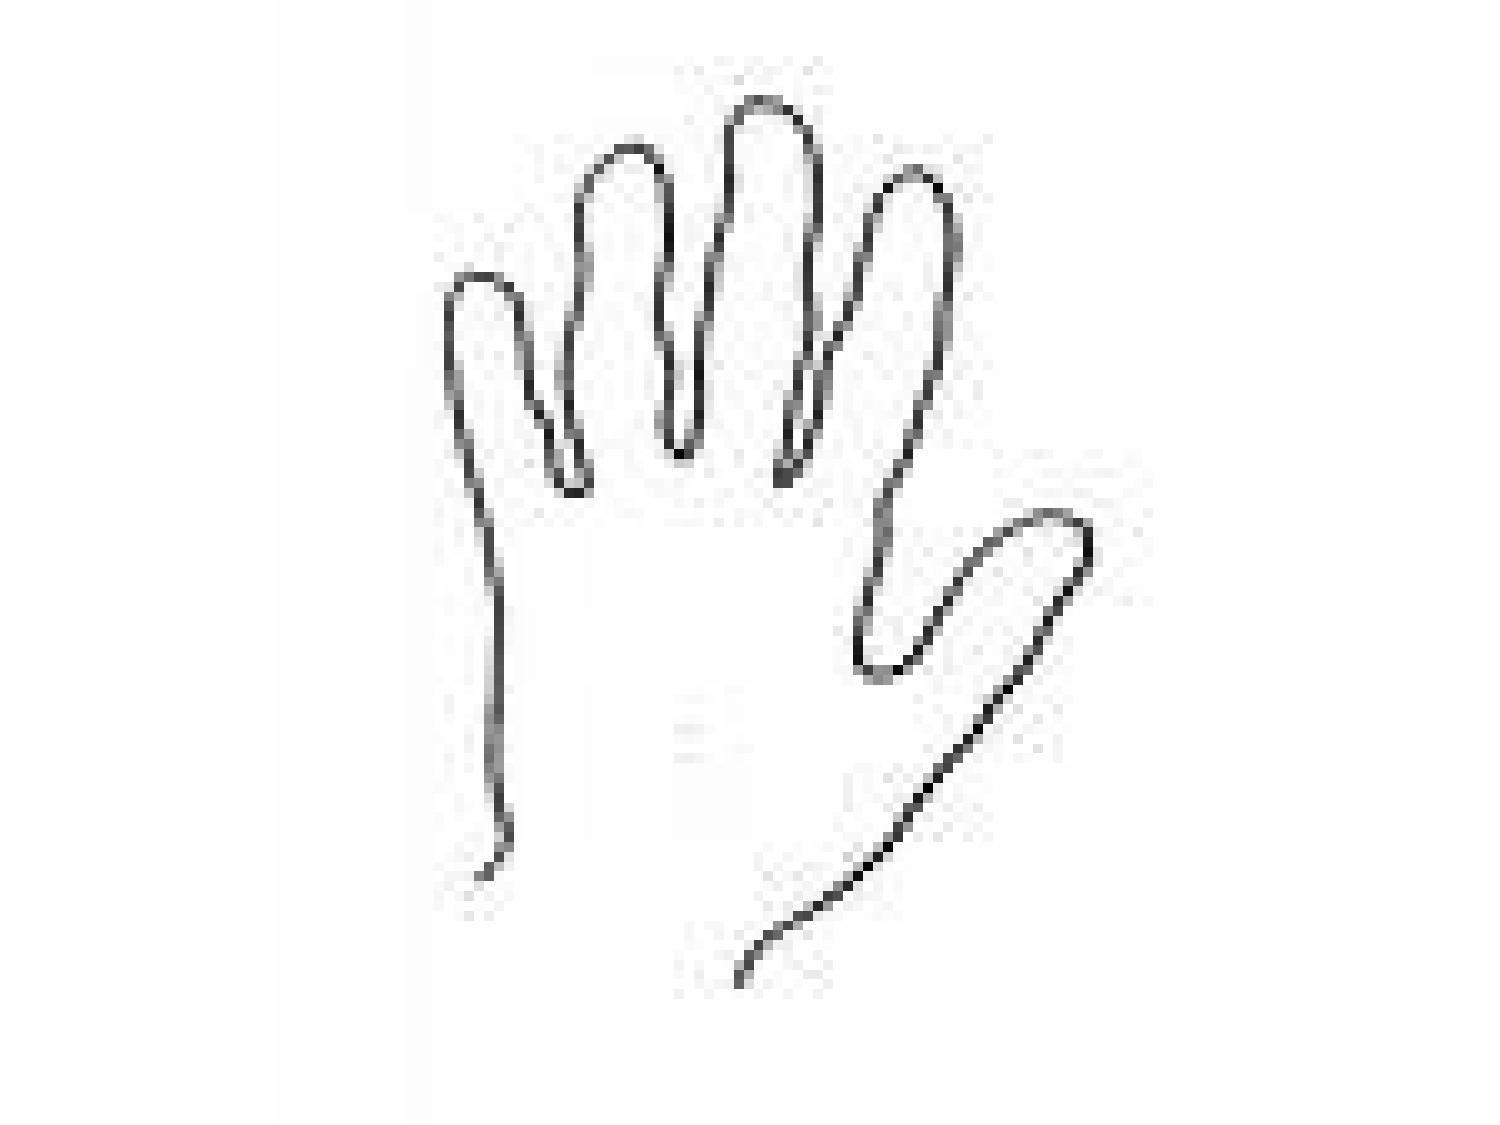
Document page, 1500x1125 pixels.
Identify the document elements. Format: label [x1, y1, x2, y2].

picture [274, 0, 1243, 1125]
